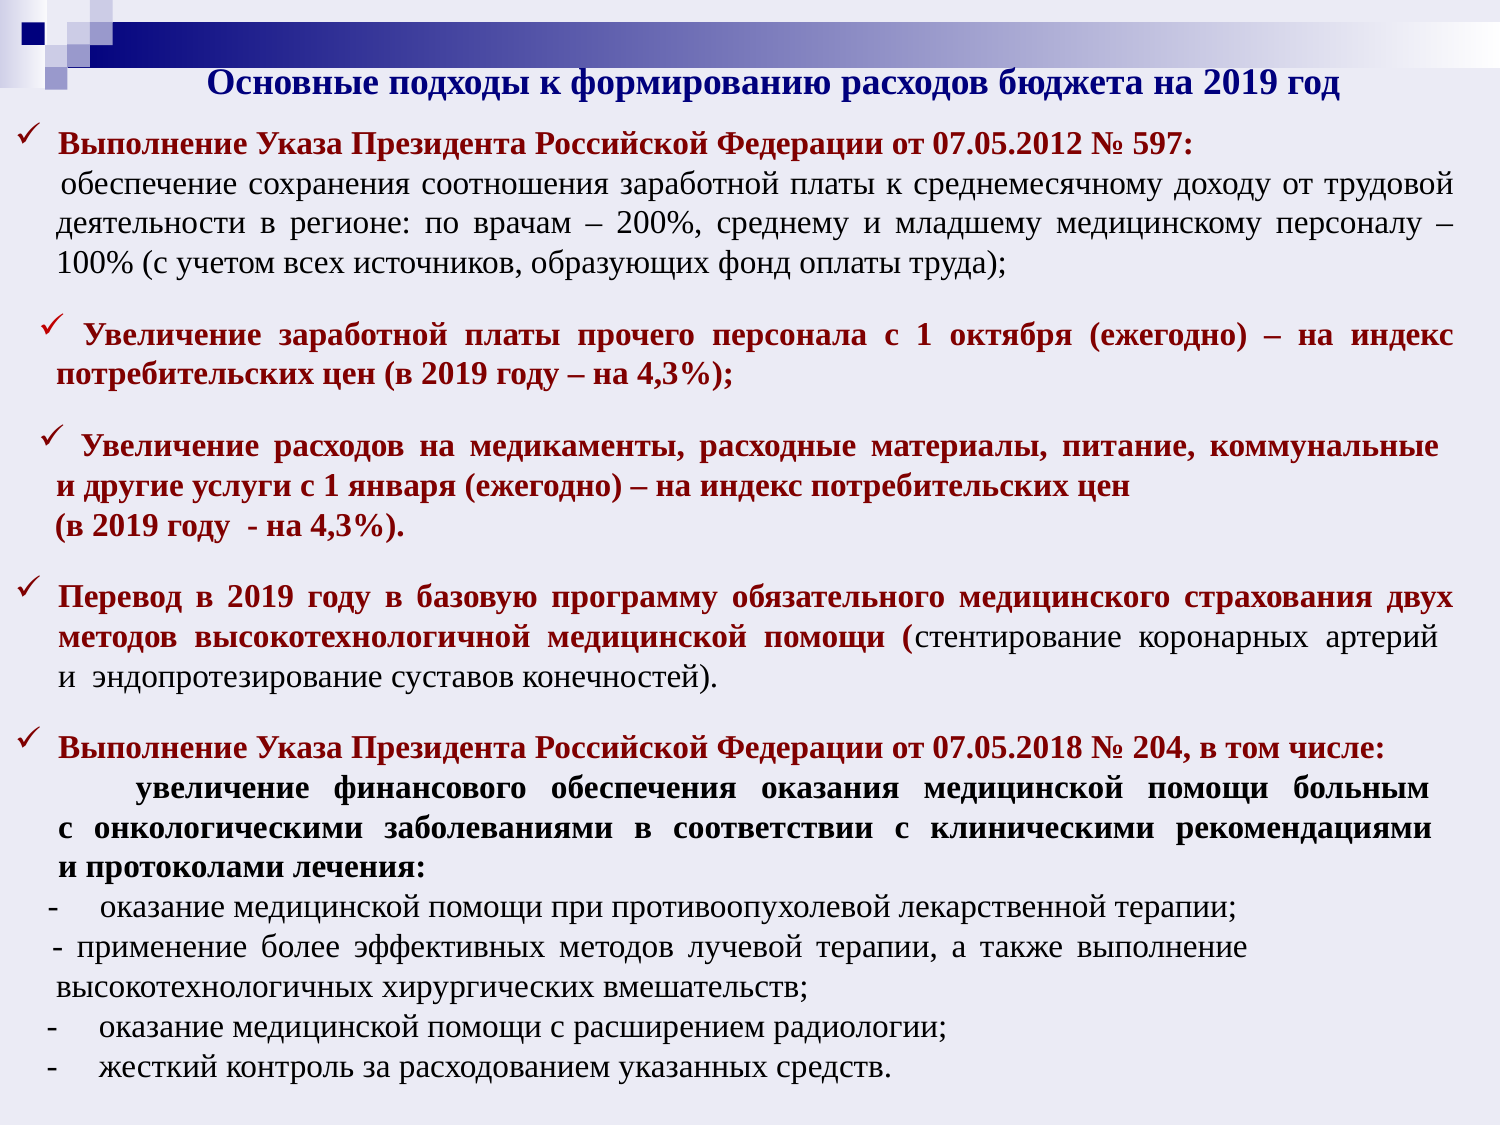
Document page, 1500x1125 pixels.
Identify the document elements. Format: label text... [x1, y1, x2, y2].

text_box Выполнение Указа Президента Российской Федерации от 07.05.2012 № 597: обеспечение сохранения соотношения заработной платы к среднемесячному доходу от трудовой деятельности в регионе: по врачам – 200%, среднему и младшему медицинскому персоналу – 100% (с учетом всех источников, образующих фонд оплаты труда); Увеличение заработной платы прочего персонала с 1 октября (ежегодно) – на индекс потребительских цен (в 2019 году – на 4,3%); Увеличение расходов на медикаменты, расходные материалы, питание, коммунальные и другие услуги с 1 января (ежегодно) – на индекс потребительских цен (в 2019 году - на 4,3%). Перевод в 2019 году в базовую программу обязательного медицинского страхования двух методов высокотехнологичной медицинской помощи (стентирование коронарных артерий и эндопротезирование суставов конечностей). Выполнение Указа Президента Российской Федерации от 07.05.2018 № 204, в том числе: увеличение финансового обеспечения оказания медицинской помощи больным с онкологическими заболеваниями в соответствии с клиническими рекомендациями и протоколами лечения: - оказание медицинской помощи при противоопухолевой лекарственной терапии; - применение более эффективных методов лучевой терапии, а также выполнение высокотехнологичных хирургических вмешательств; - оказание медицинской помощи с расширением радиологии; - жесткий контроль за расходованием указанных средств. [0, 113, 1471, 1092]
title Основные подходы к формированию расходов бюджета на 2019 год [64, 30, 1483, 173]
